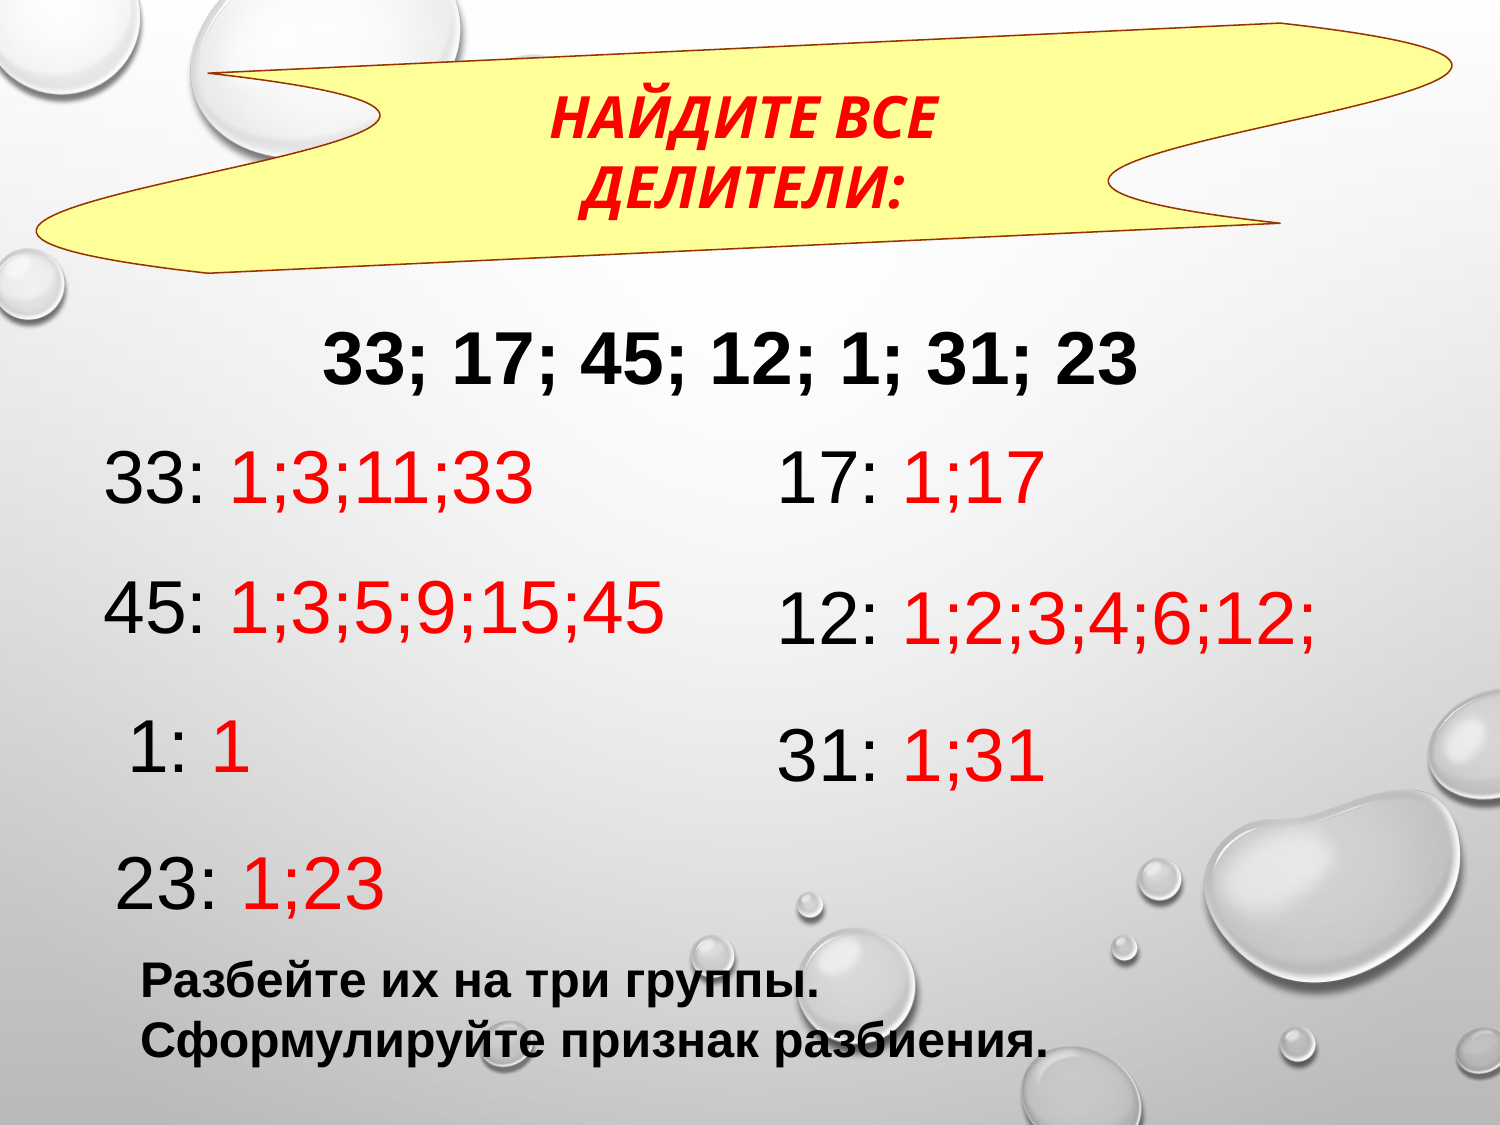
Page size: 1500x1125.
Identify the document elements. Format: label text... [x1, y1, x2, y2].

text_box 1: 1 [112, 690, 573, 833]
picture [0, 0, 1500, 1125]
text_box 12: 1;2;3;4;6;12; [761, 562, 1376, 705]
text_box 33; 17; 45; 12; 1; 31; 23 [100, 302, 1412, 445]
text_box НАЙДИТЕ ВСЕ ДЕЛИТЕЛИ: [36, 23, 1452, 274]
text_box Разбейте их на три группы. Сформулируйте признак разбиения. [125, 940, 1065, 1076]
text_box 33: 1;3;11;33 [88, 420, 573, 550]
text_box 23: 1;23 [100, 827, 561, 969]
text_box 31: 1;31 [761, 699, 1223, 841]
text_box 45: 1;3;5;9;15;45 [88, 550, 703, 693]
text_box 17: 1;17 [761, 420, 1246, 562]
